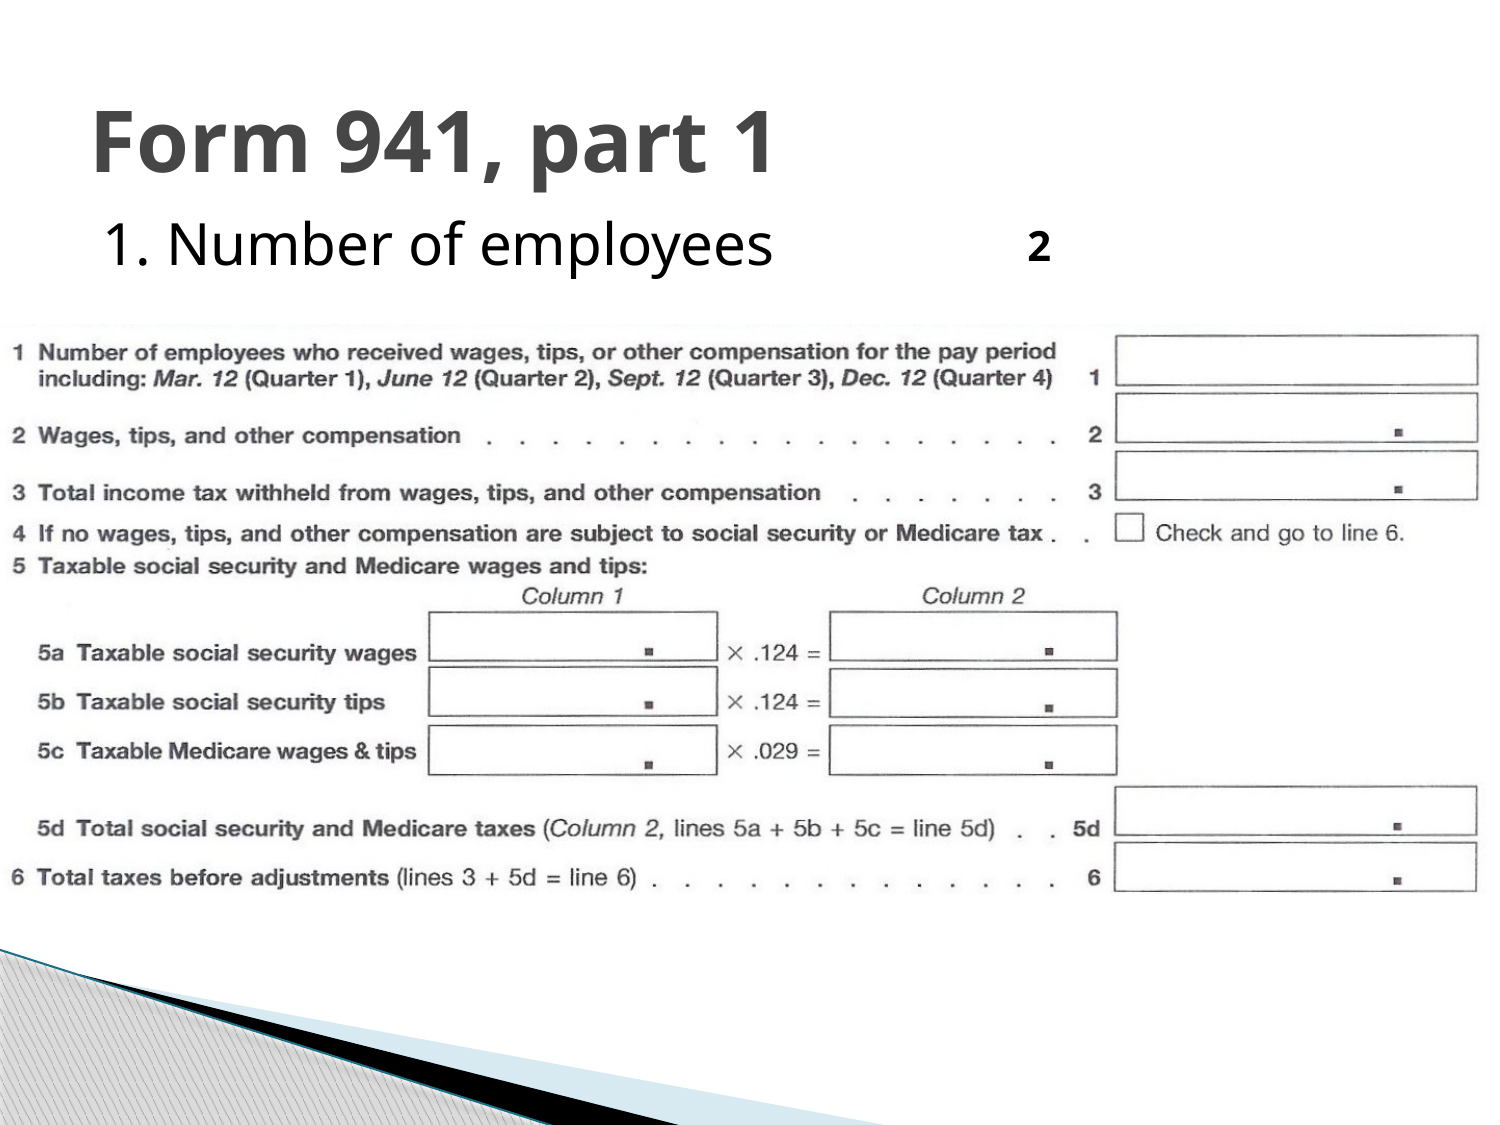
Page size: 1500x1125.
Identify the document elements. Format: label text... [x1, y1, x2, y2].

text_box 1. Number of employees [87, 200, 1350, 285]
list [0, 324, 1500, 894]
text_box 2 [1012, 212, 1075, 278]
title Form 941, part 1 [75, 45, 1425, 233]
